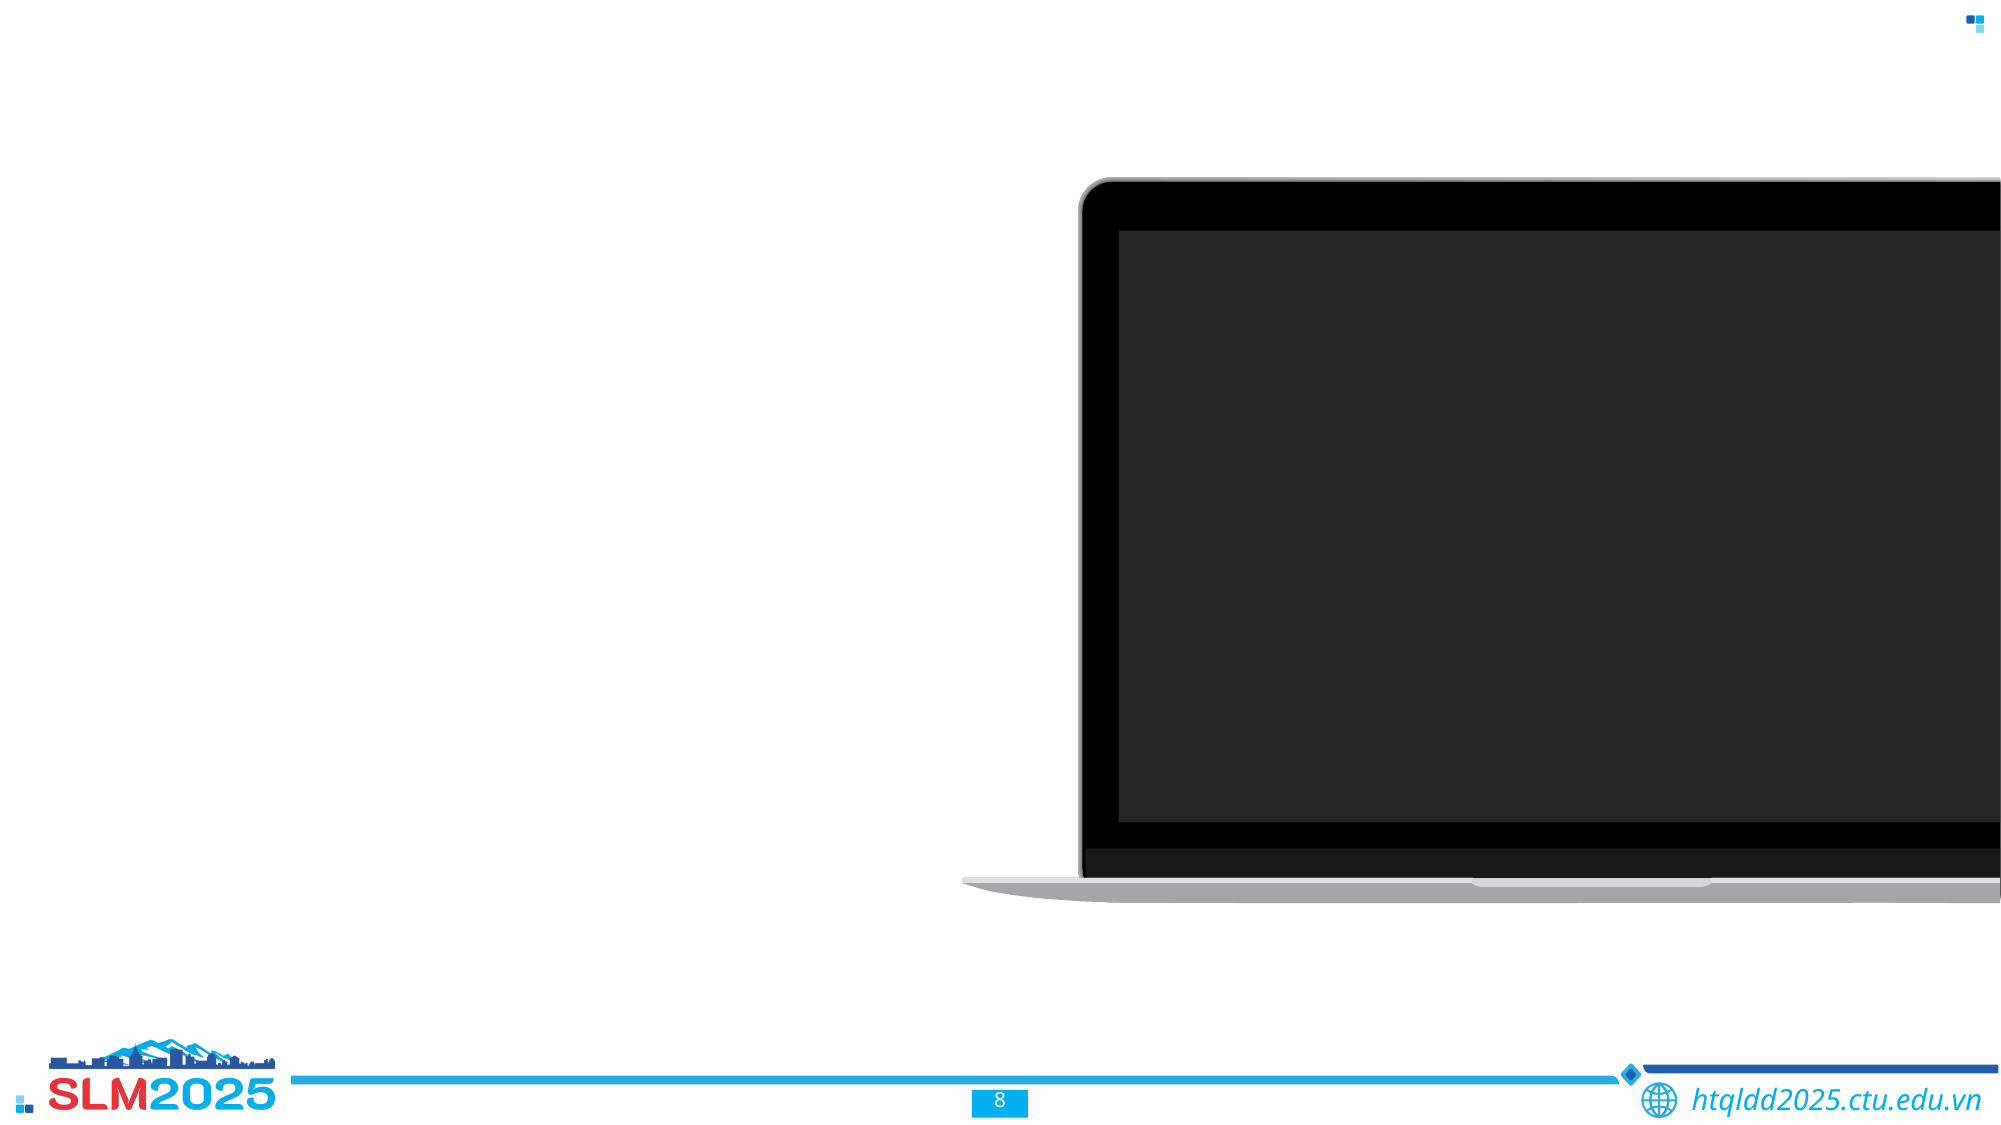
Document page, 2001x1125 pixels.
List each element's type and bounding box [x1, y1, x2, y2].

picture [1119, 229, 2000, 821]
picture [268, 1104, 275, 1110]
picture [191, 1084, 203, 1104]
picture [49, 1039, 275, 1110]
